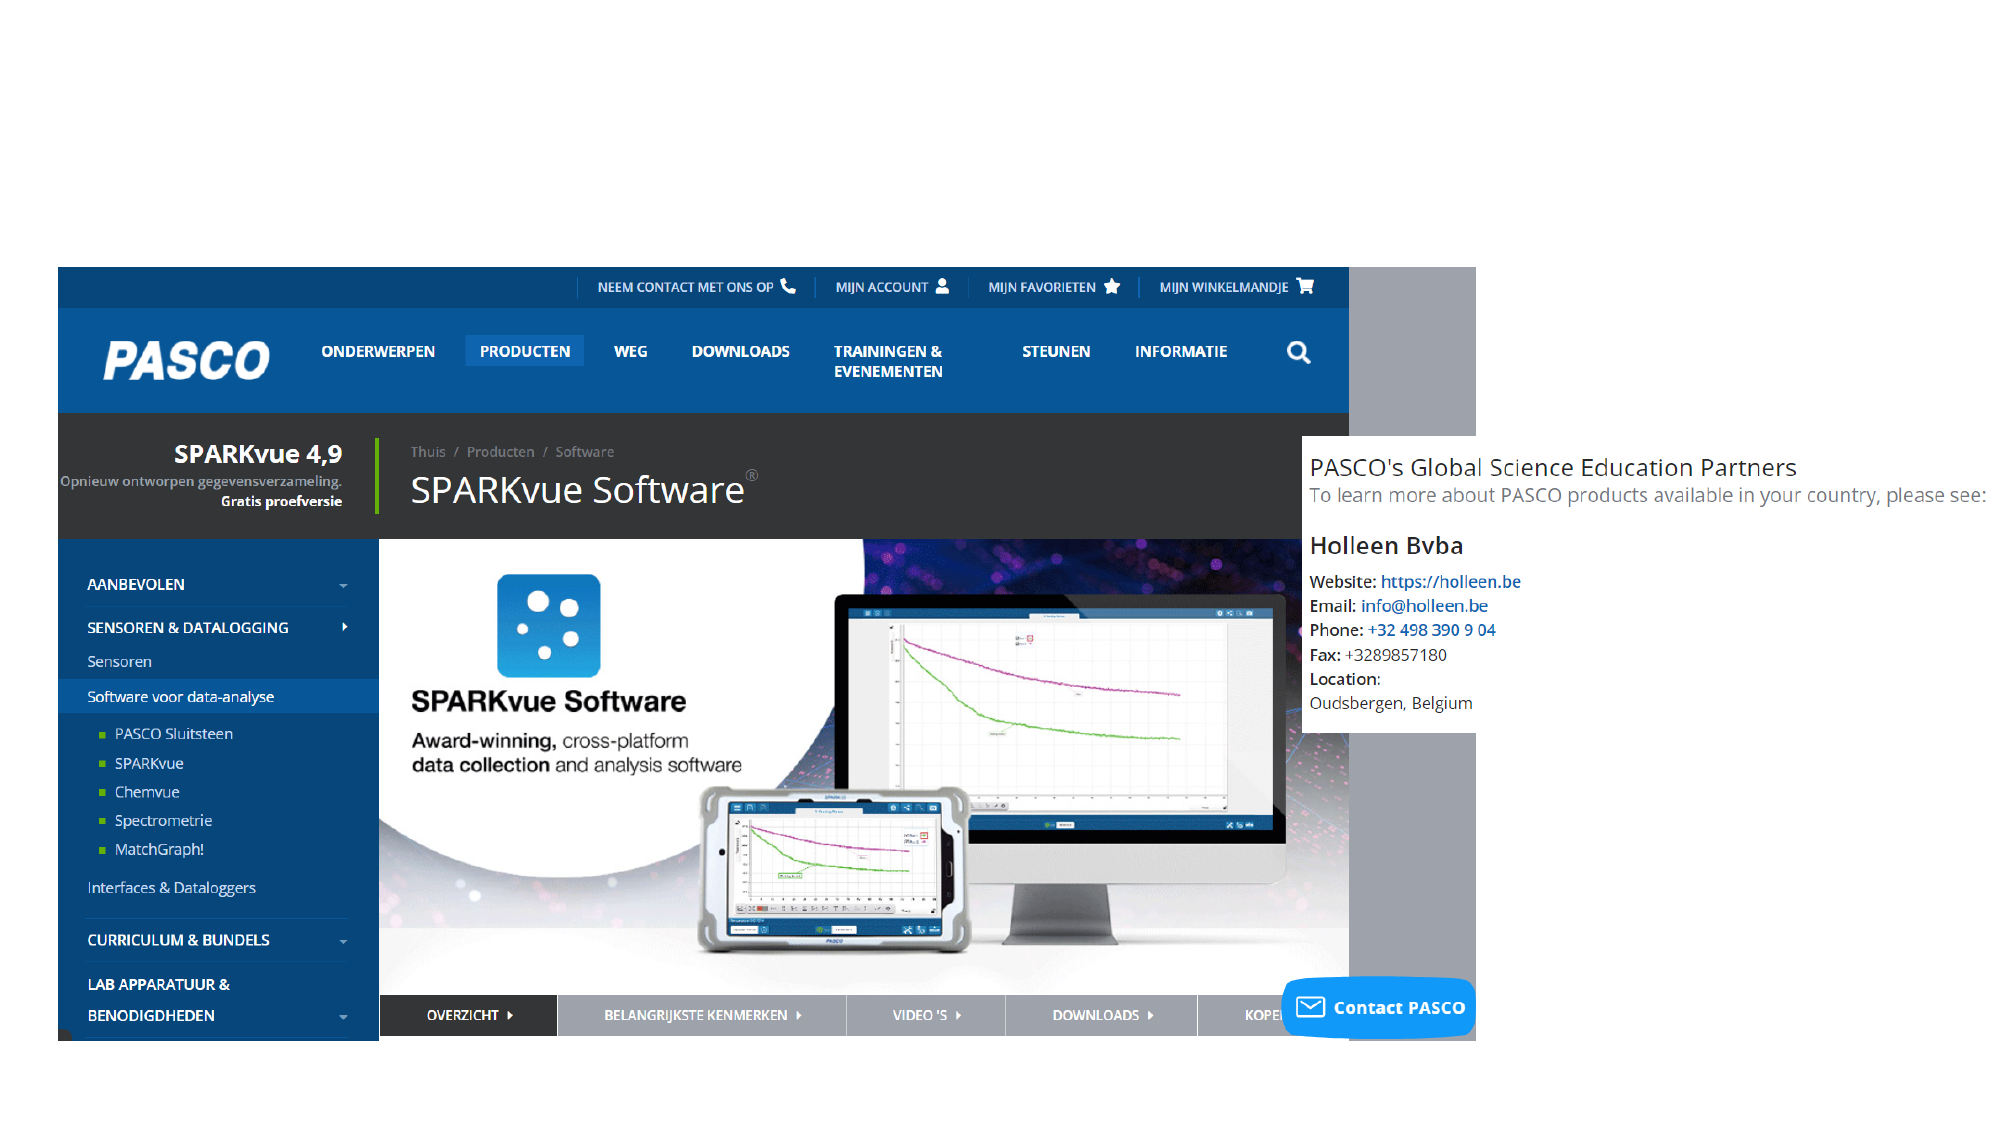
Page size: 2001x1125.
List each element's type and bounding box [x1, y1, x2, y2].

picture [58, 267, 2000, 1041]
